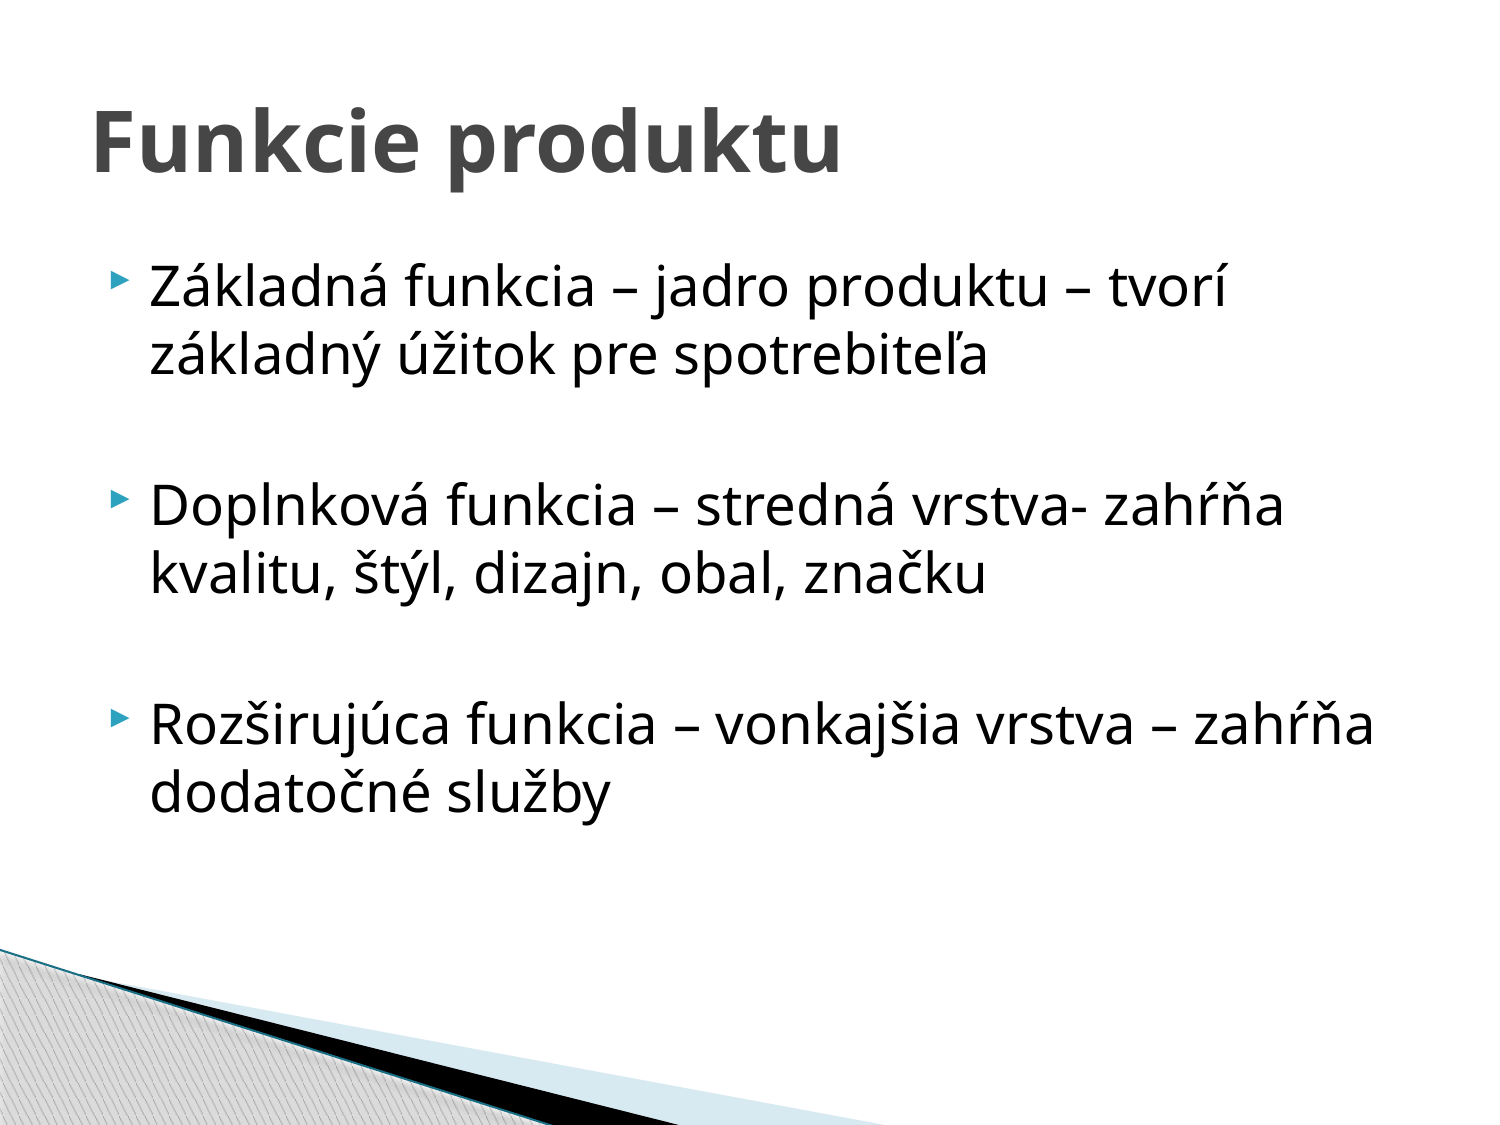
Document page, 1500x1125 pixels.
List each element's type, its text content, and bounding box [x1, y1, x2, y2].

list Základná funkcia – jadro produktu – tvorí základný úžitok pre spotrebiteľa Doplnková funkcia – stredná vrstva- zahŕňa kvalitu, štýl, dizajn, obal, značku Rozširujúca funkcia – vonkajšia vrstva – zahŕňa dodatočné služby [75, 243, 1425, 986]
title Funkcie produktu [75, 45, 1425, 233]
